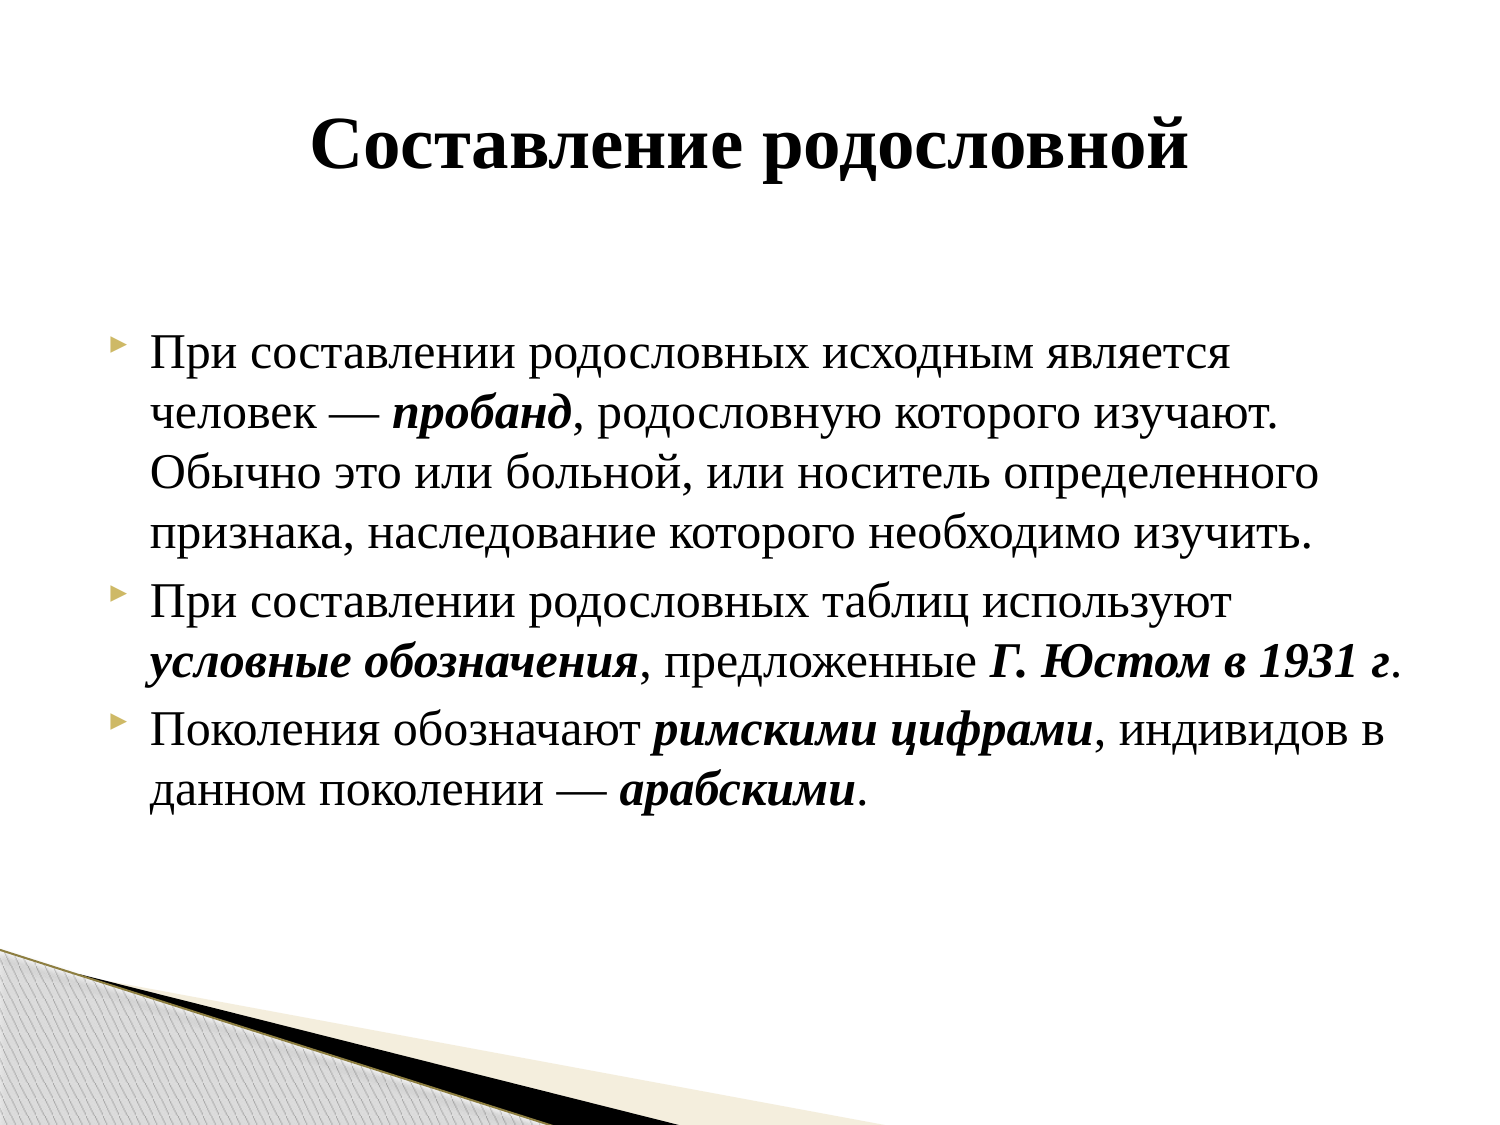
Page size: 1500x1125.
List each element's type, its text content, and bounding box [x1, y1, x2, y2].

list При составлении родословных исходным является человек — пробанд, родословную которого изучают. Обычно это или больной, или носитель определенного признака, наследование которого необходимо изучить. При составлении родословных таблиц используют условные обозначения, предложенные Г. Юстом в 1931 г. Поколения обозначают римскими цифрами, индивидов в данном поколении — арабскими. [75, 243, 1425, 986]
title Составление родословной [75, 45, 1425, 233]
